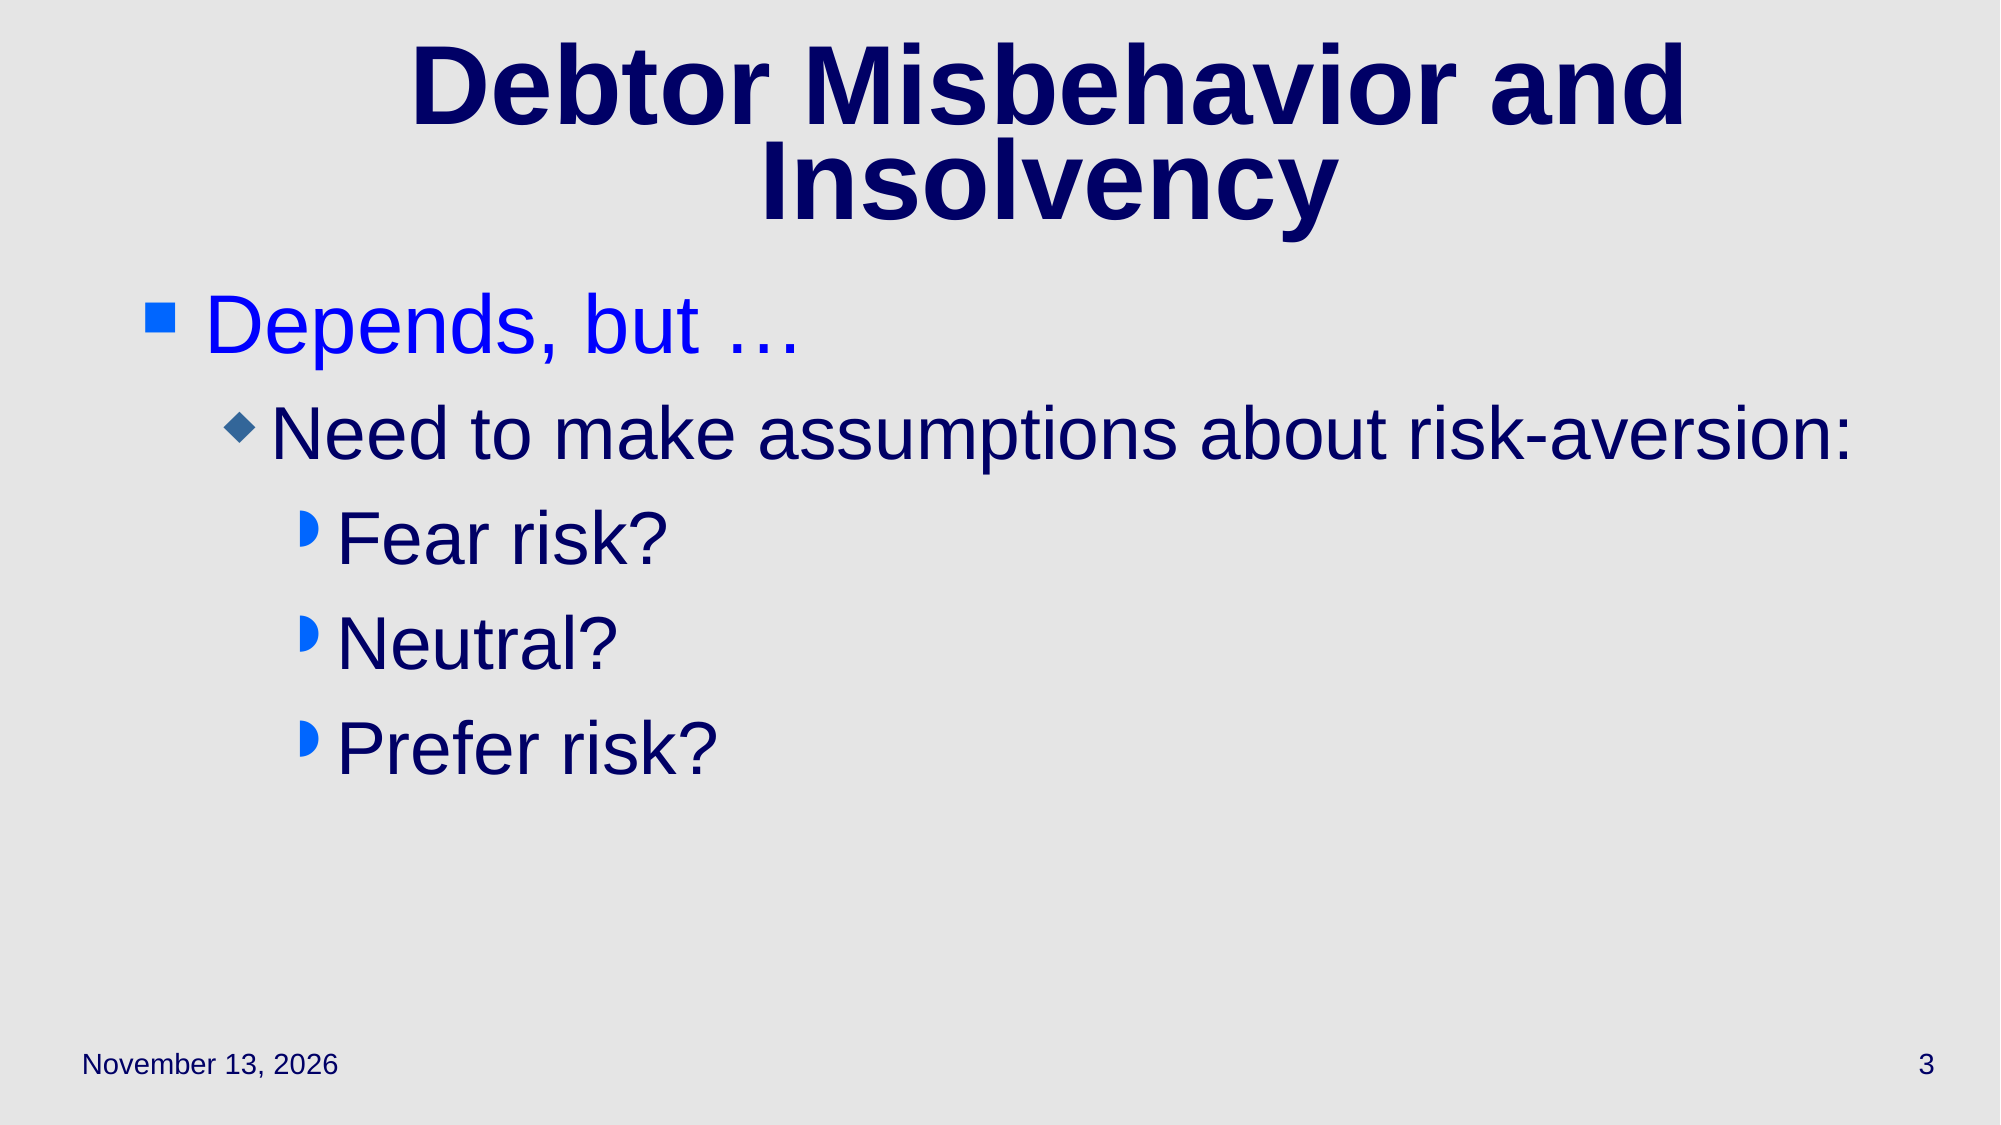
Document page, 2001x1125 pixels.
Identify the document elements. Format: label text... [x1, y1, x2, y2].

list Depends, but … Need to make assumptions about risk-aversion: Fear risk? Neutral? Prefer risk? [133, 262, 1967, 938]
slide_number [66, 1024, 484, 1101]
slide_number 3 [1533, 1024, 1951, 1101]
title Debtor Misbehavior and Insolvency [133, 50, 1967, 238]
